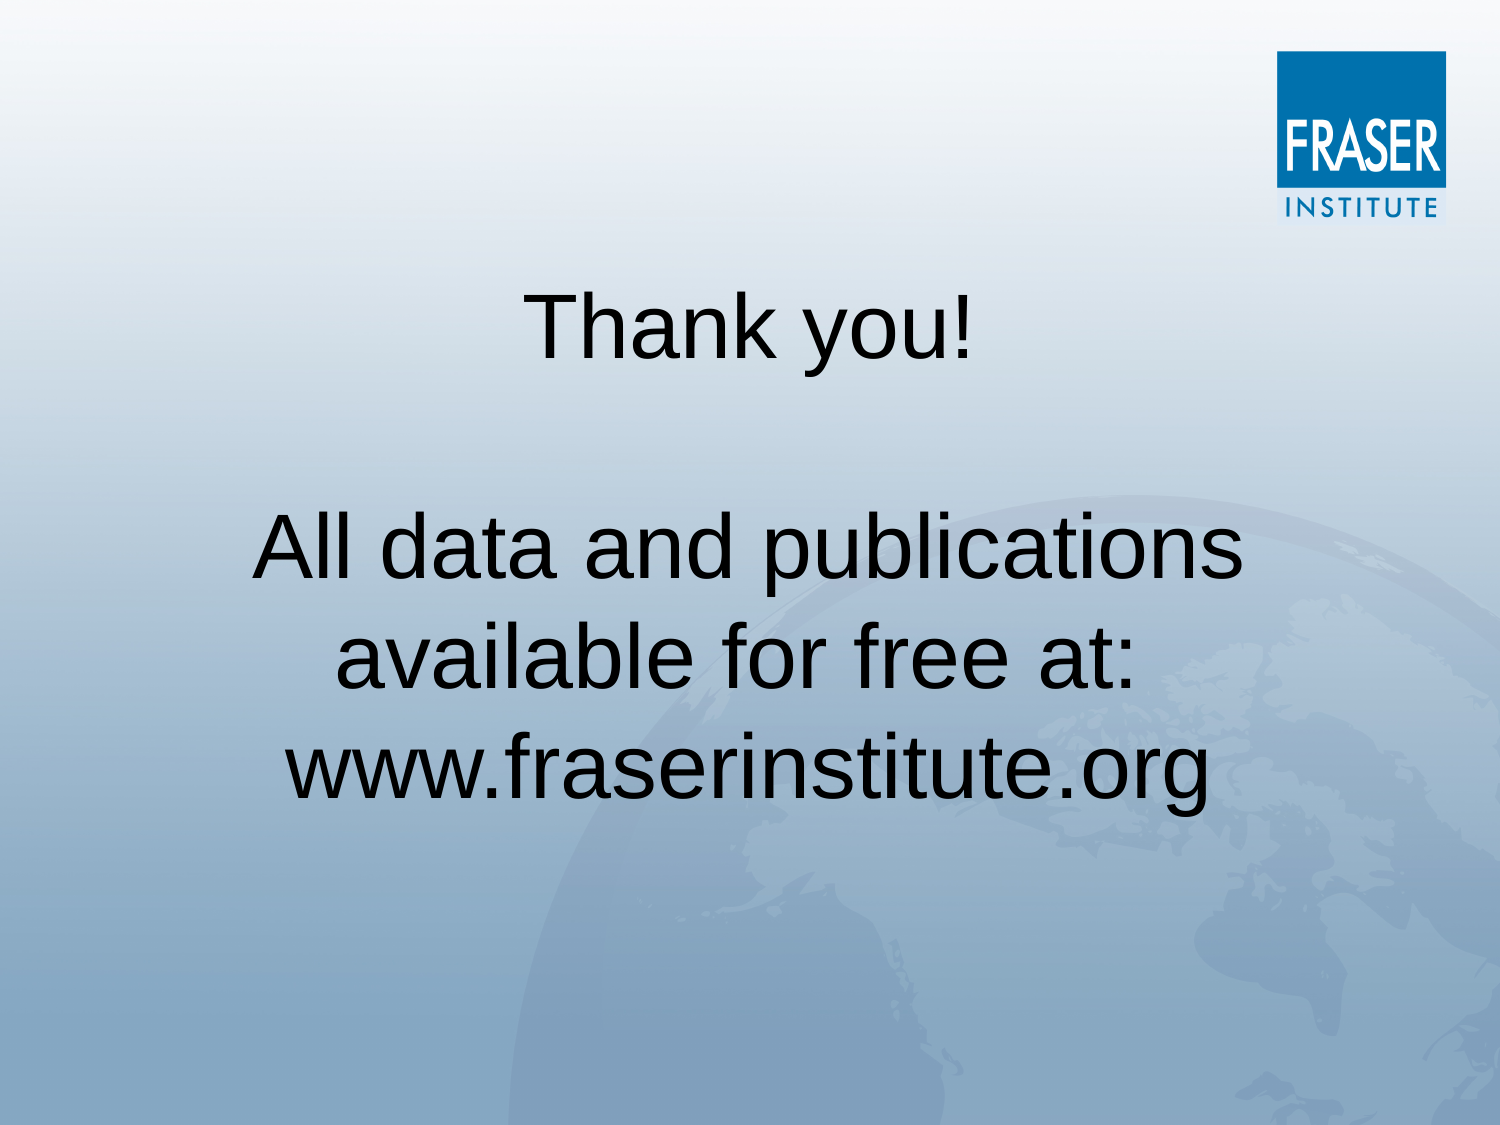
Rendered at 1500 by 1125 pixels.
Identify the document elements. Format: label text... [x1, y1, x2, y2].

picture [0, 0, 1500, 1125]
title Thank you! All data and publications available for free at: www.fraserinstitute.org [112, 46, 1388, 1038]
